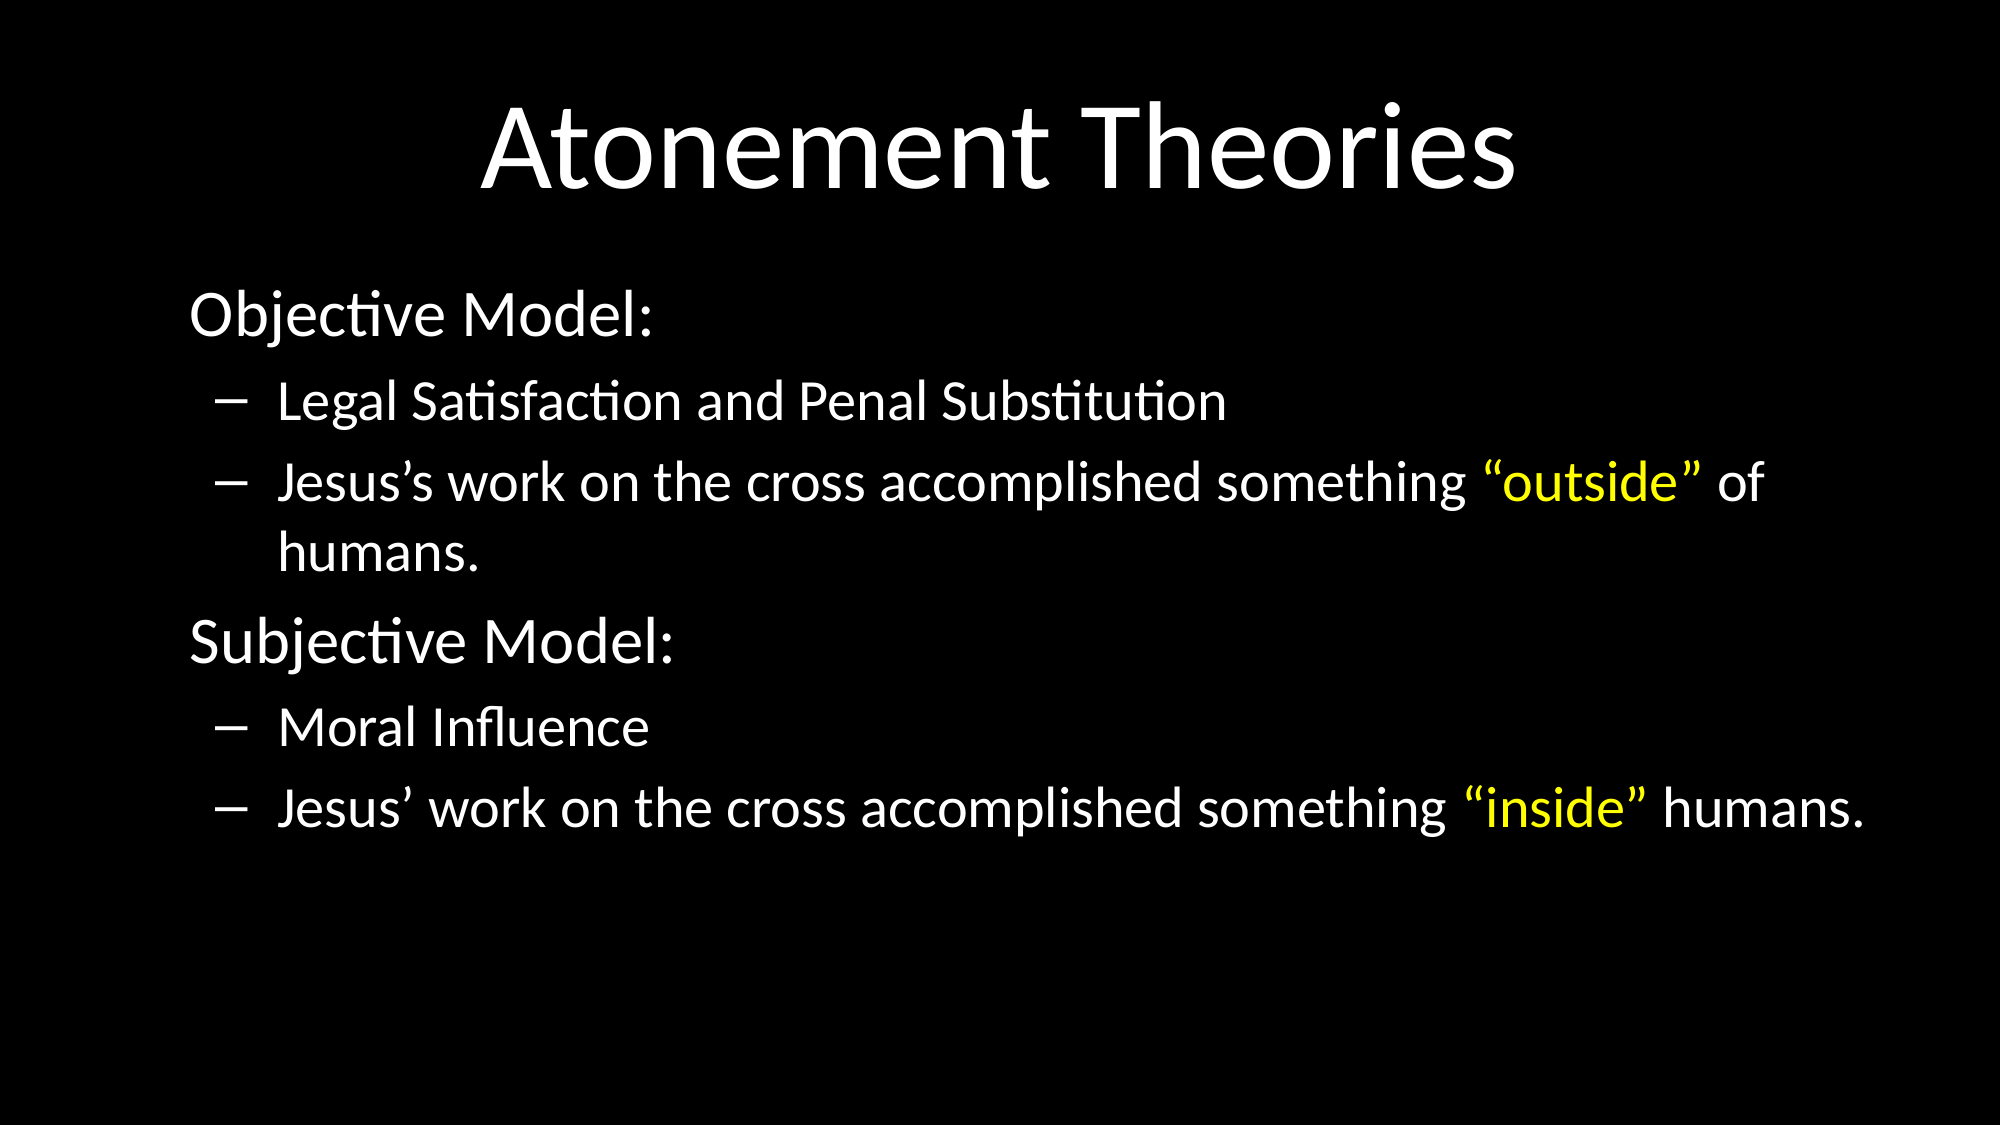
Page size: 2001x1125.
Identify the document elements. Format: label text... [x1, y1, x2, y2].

list Objective Model: Legal Satisfaction and Penal Substitution Jesus’s work on the cross accomplished something “outside” of humans. Subjective Model: Moral Influence Jesus’ work on the cross accomplished something “inside” humans. [99, 262, 1900, 1005]
title Atonement Theories [99, 45, 1900, 233]
